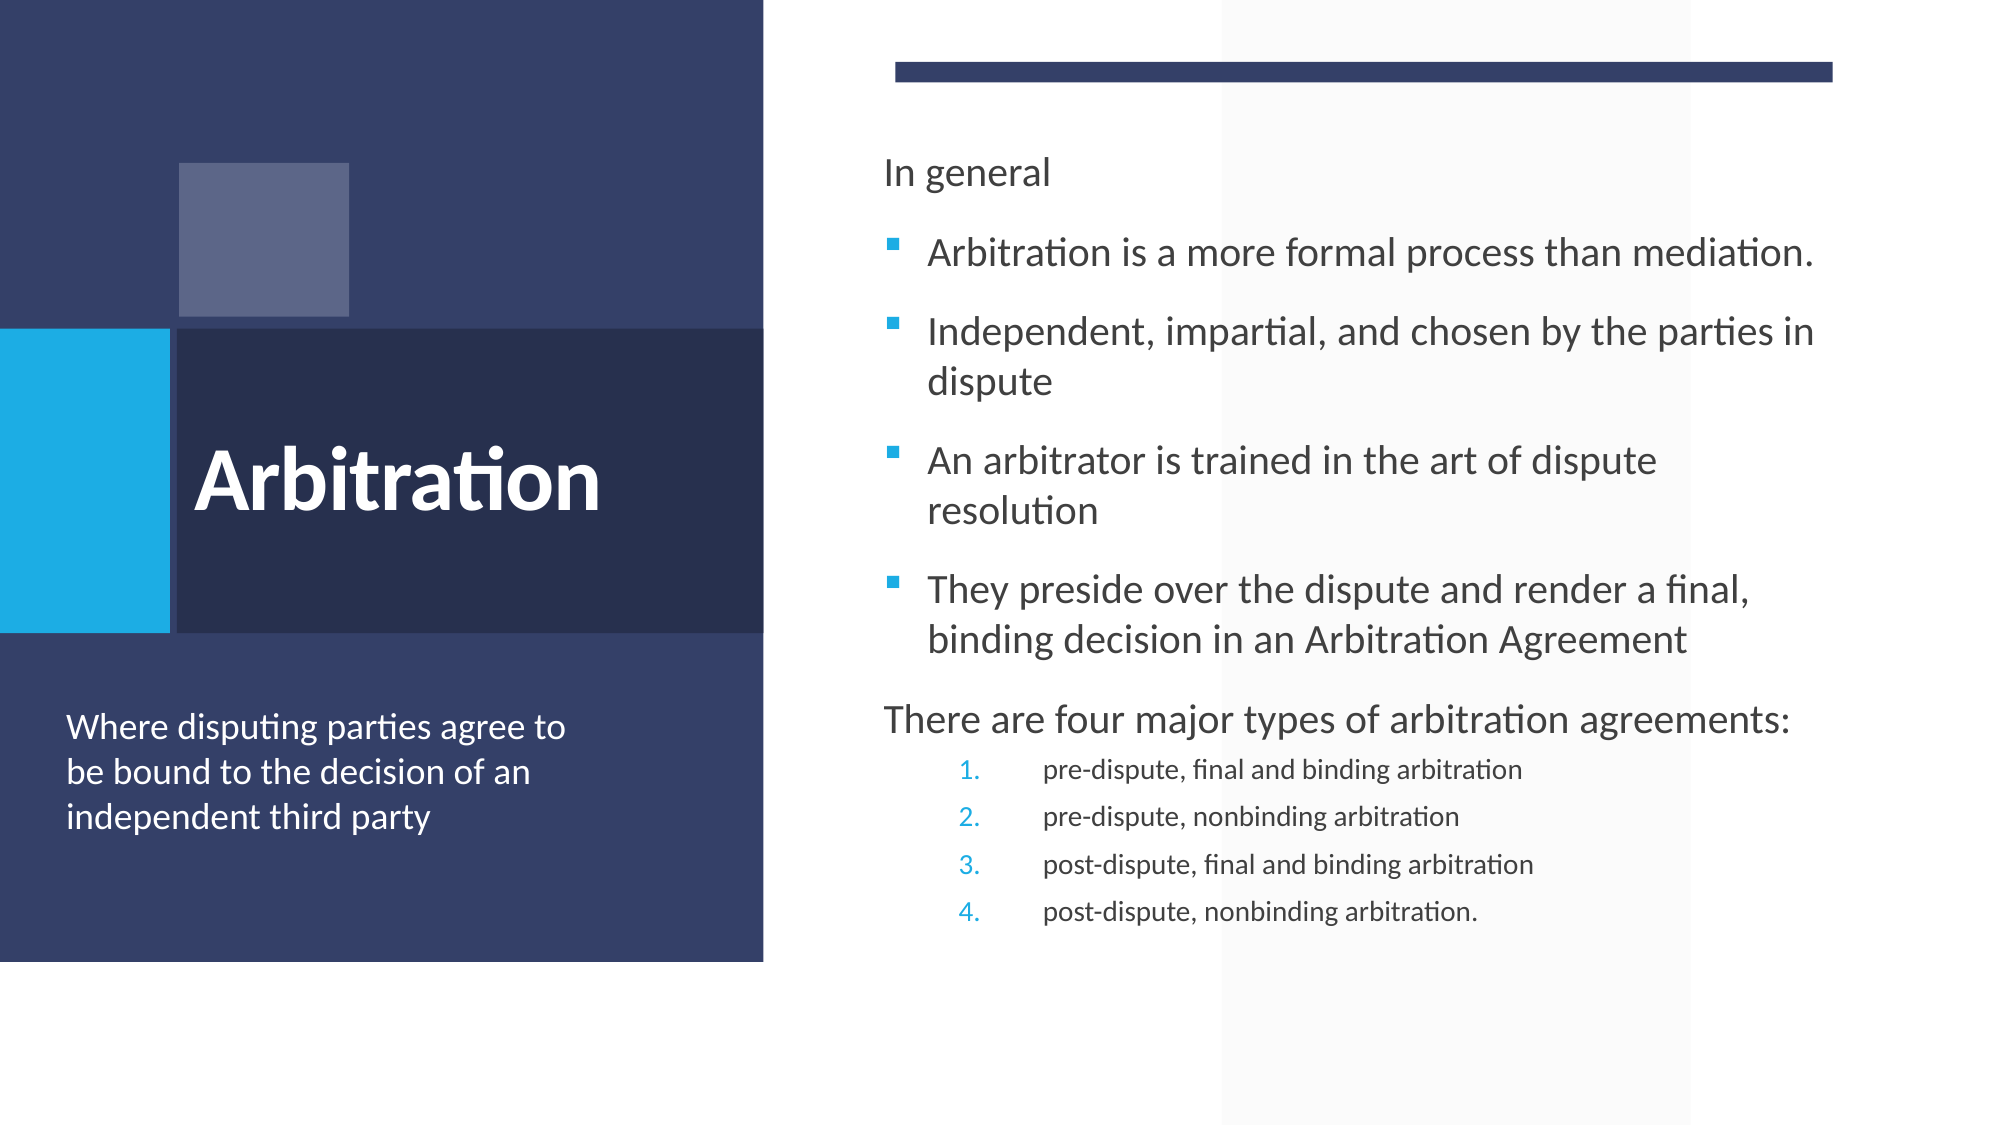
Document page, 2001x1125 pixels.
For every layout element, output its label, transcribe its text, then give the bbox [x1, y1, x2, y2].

list In general Arbitration is a more formal process than mediation. Independent, impartial, and chosen by the parties in dispute An arbitrator is trained in the art of dispute resolution They preside over the dispute and render a final, binding decision in an Arbitration Agreement There are four major types of arbitration agreements: pre-dispute, final and binding arbitration pre-dispute, nonbinding arbitration post-dispute, final and binding arbitration post-dispute, nonbinding arbitration. [883, 137, 1821, 937]
text_box Where disputing parties agree to be bound to the decision of an independent third party [51, 694, 625, 844]
title Arbitration [179, 309, 723, 653]
